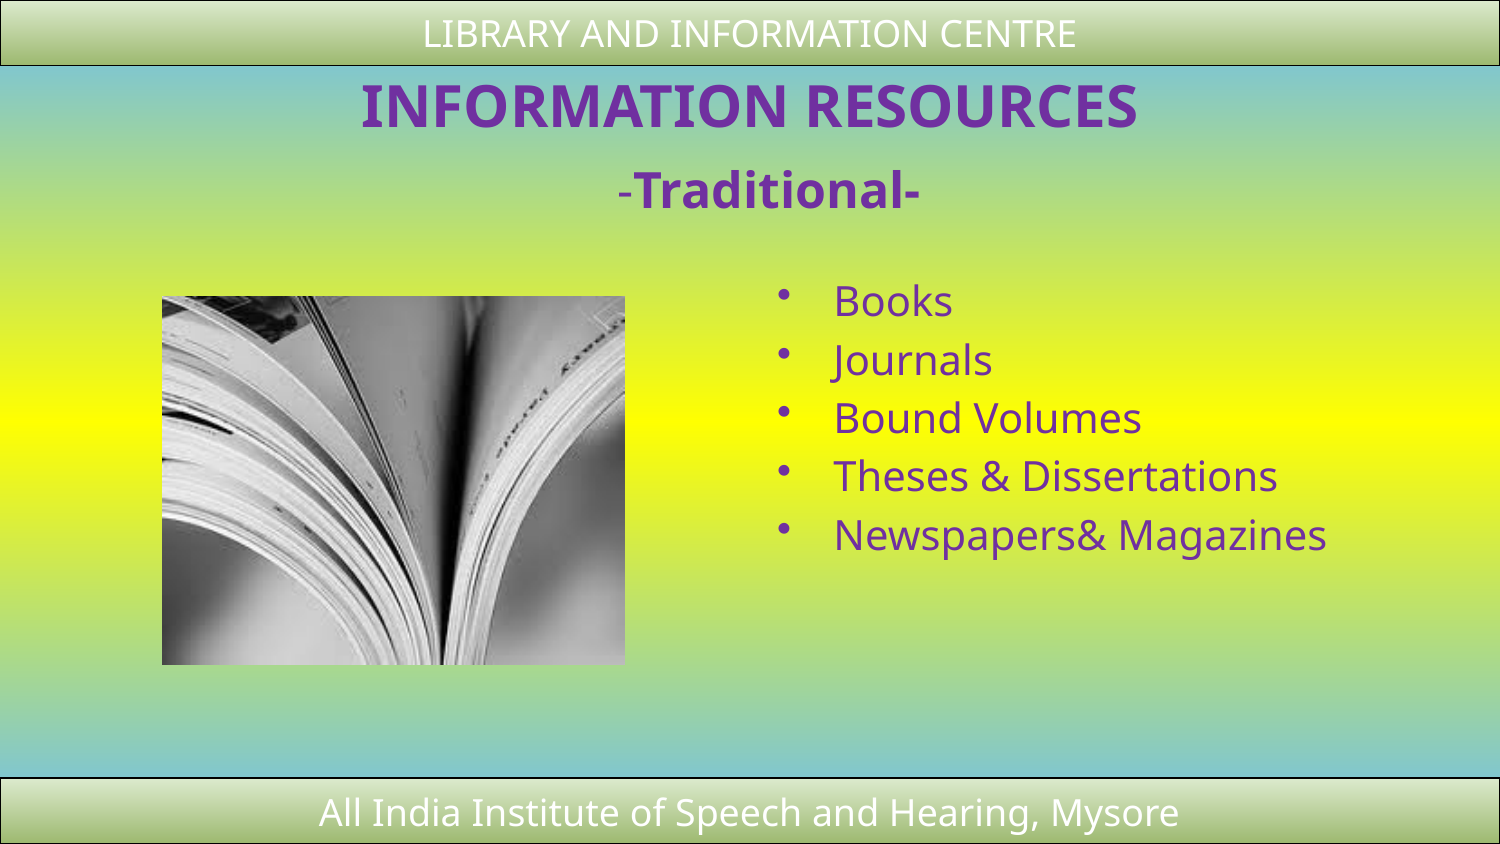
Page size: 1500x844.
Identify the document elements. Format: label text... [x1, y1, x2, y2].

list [162, 296, 626, 665]
list -Traditional- [437, 146, 1101, 226]
title INFORMATION RESOURCES [74, 66, 1426, 175]
list Books Journals Bound Volumes Theses & Dissertations Newspapers& Magazines [761, 267, 1426, 754]
text_box All India Institute of Speech and Hearing, Mysore [0, 778, 1500, 844]
text_box LIBRARY AND INFORMATION CENTRE [0, 0, 1500, 66]
